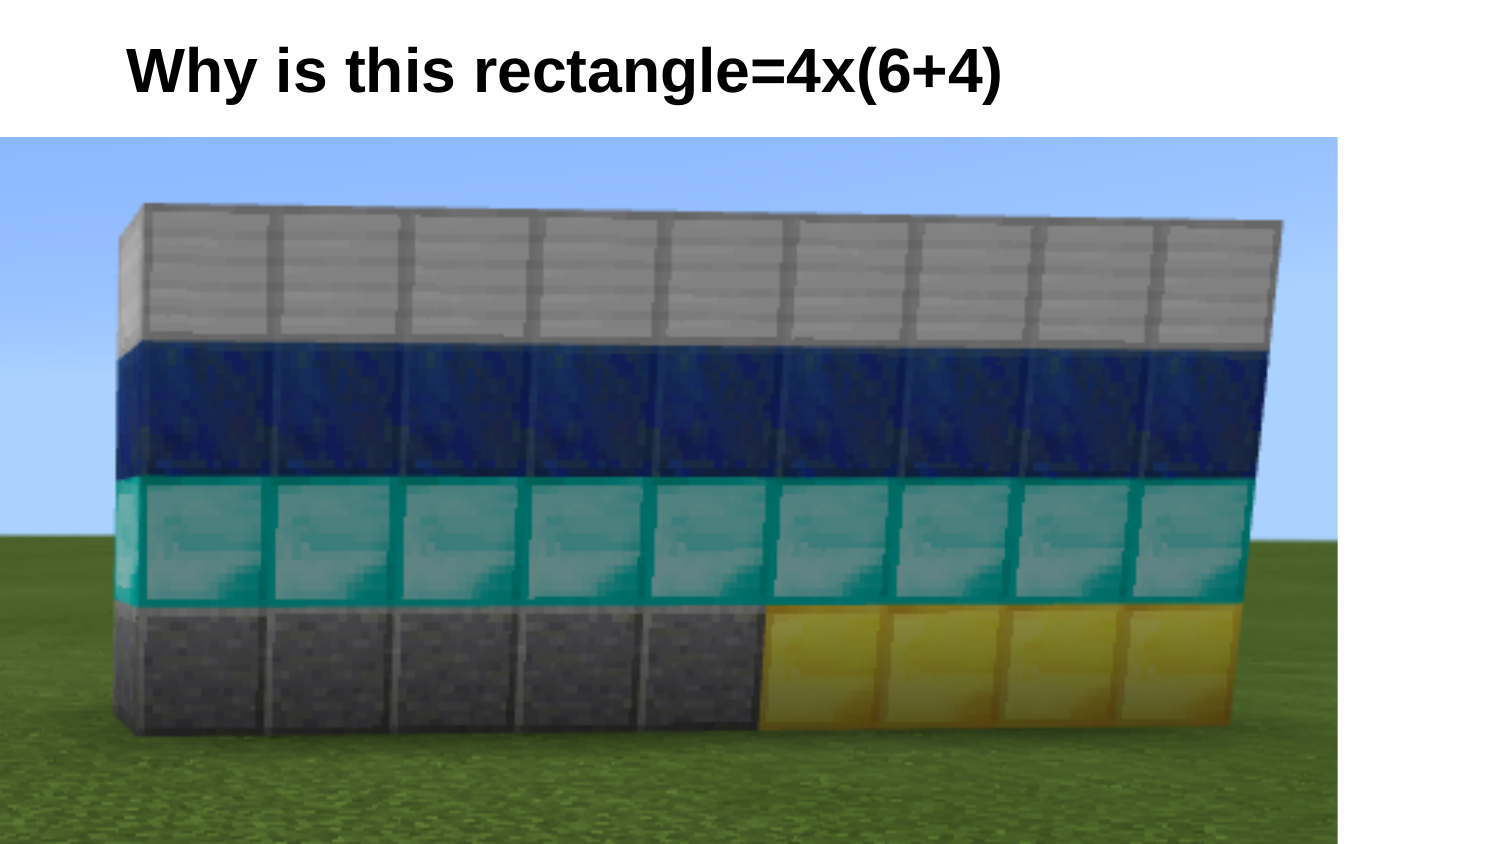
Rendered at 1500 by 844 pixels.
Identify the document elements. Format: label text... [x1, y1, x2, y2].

picture [0, 137, 1338, 844]
text_box Why is this rectangle=4x(6+4) [111, 14, 1477, 138]
